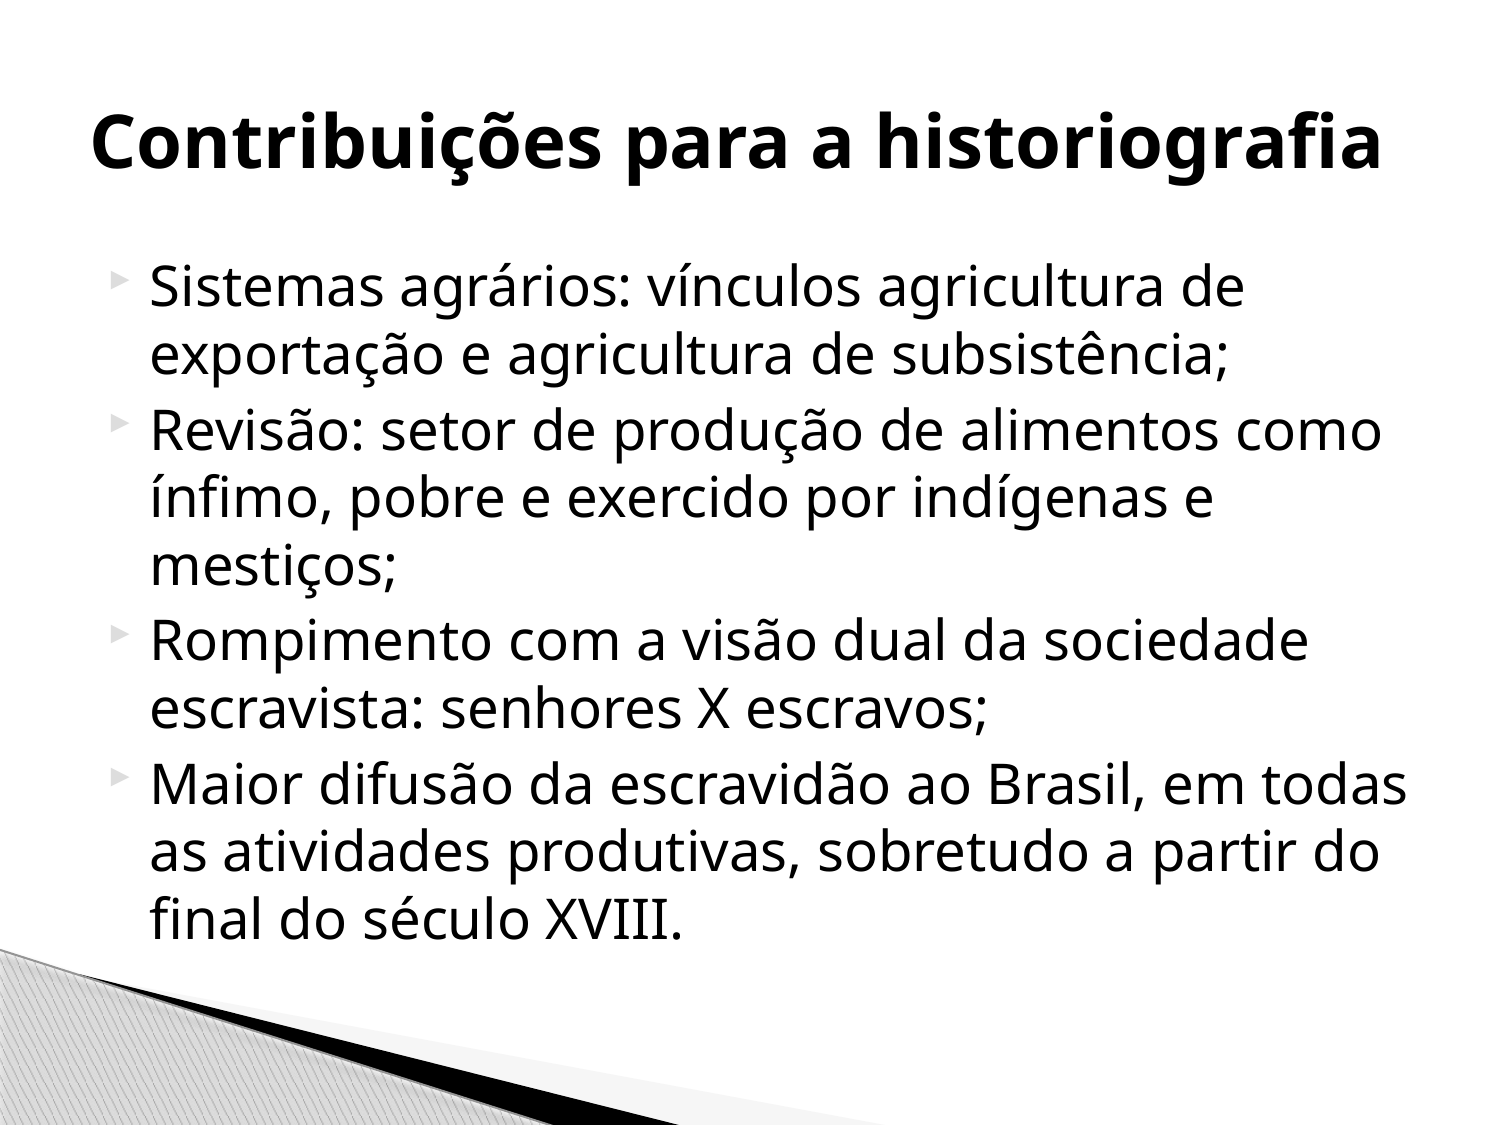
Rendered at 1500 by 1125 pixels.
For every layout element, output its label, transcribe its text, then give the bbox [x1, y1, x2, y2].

title Contribuições para a historiografia [75, 45, 1425, 233]
list Sistemas agrários: vínculos agricultura de exportação e agricultura de subsistência; Revisão: setor de produção de alimentos como ínfimo, pobre e exercido por indígenas e mestiços; Rompimento com a visão dual da sociedade escravista: senhores X escravos; Maior difusão da escravidão ao Brasil, em todas as atividades produtivas, sobretudo a partir do final do século XVIII. [75, 243, 1425, 986]
